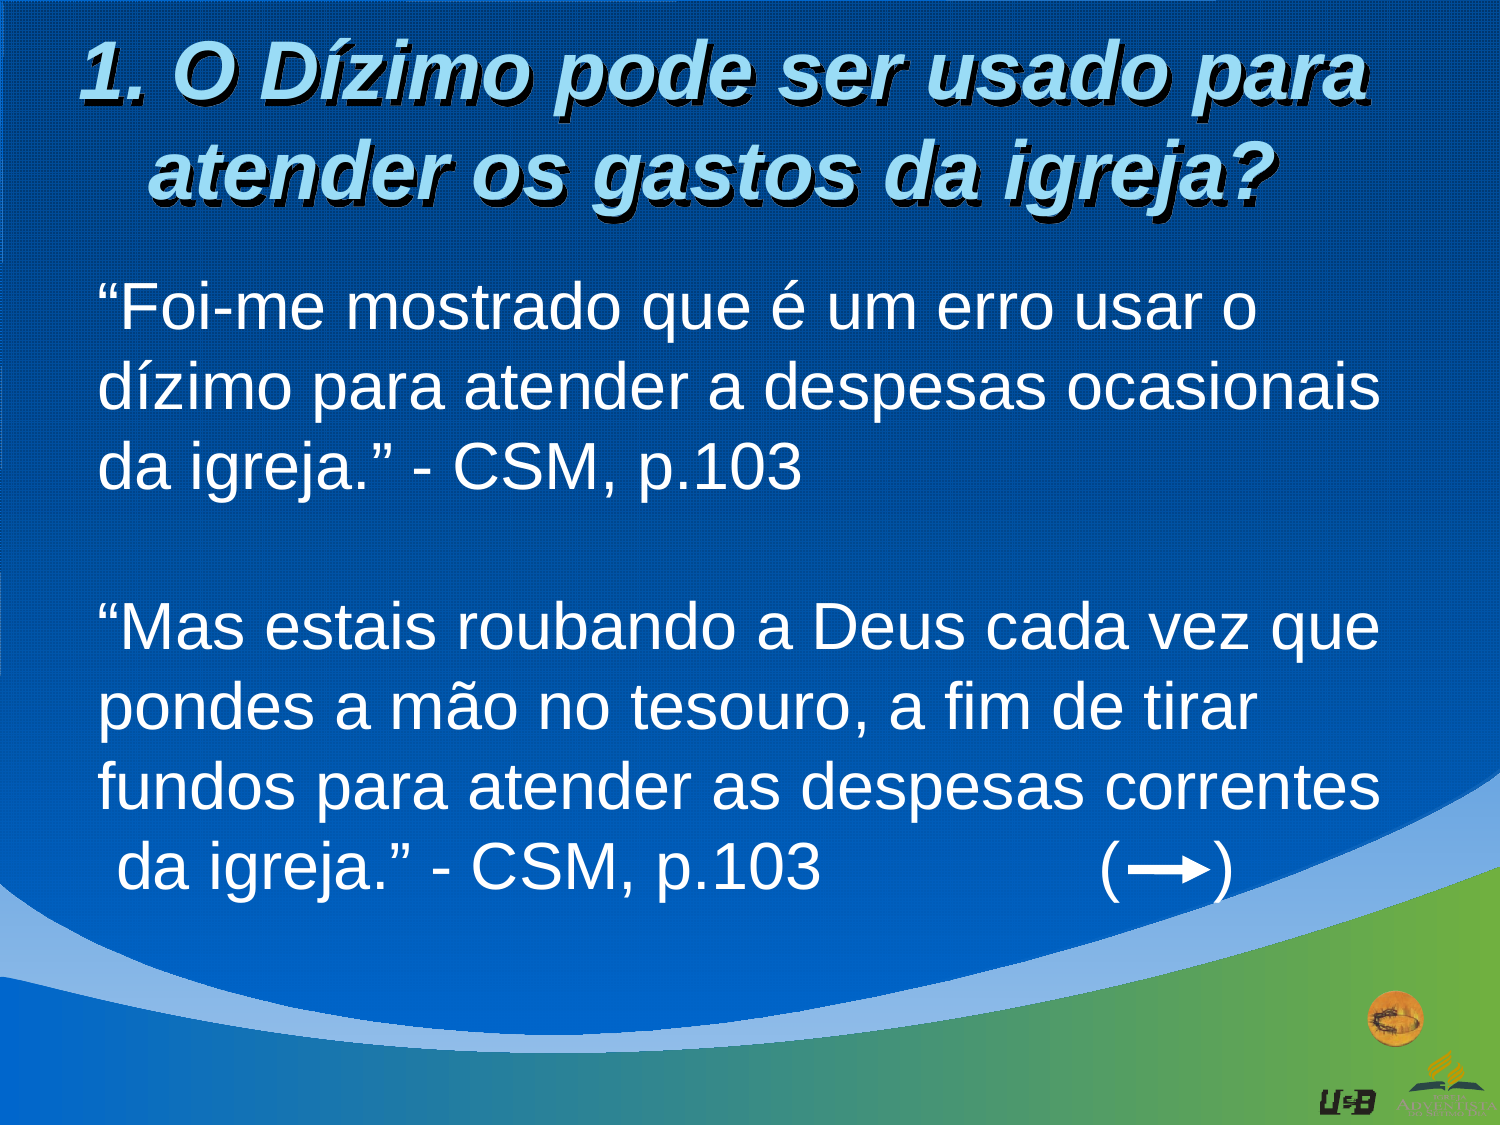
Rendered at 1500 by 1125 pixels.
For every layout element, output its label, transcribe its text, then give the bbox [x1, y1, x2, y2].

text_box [82, 255, 1471, 979]
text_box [1316, 987, 1500, 1118]
title 1. O Dízimo pode ser usado para atender os gastos da igreja? [37, 44, 1388, 188]
